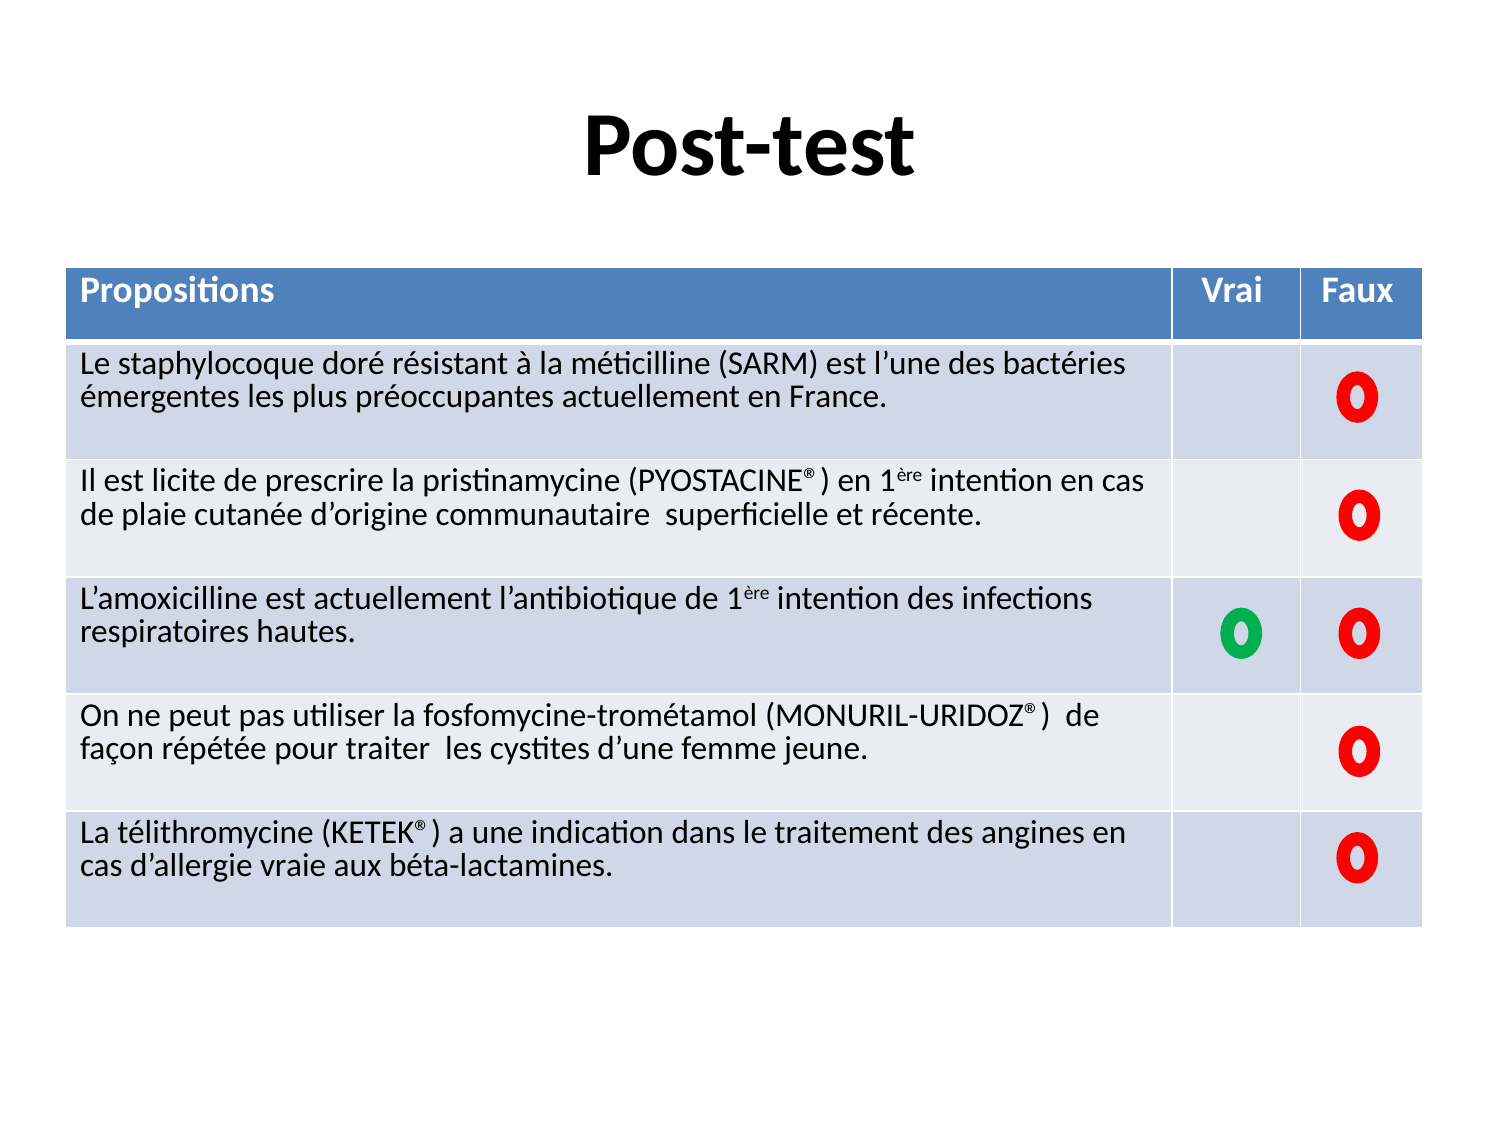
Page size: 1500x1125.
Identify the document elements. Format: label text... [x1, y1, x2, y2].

text_box [1336, 371, 1379, 423]
text_box [1338, 607, 1381, 659]
table_cell [1301, 812, 1422, 927]
table_cell [1301, 345, 1422, 459]
table_header Vrai [1173, 268, 1300, 339]
table_cell [1301, 695, 1422, 810]
title Post-test [75, 45, 1425, 233]
table_cell [1173, 460, 1300, 576]
table_cell [1301, 460, 1422, 576]
table_header Propositions [66, 268, 1171, 339]
table_cell [1173, 812, 1300, 927]
table_cell [1173, 578, 1300, 693]
table_cell [1301, 578, 1422, 693]
table_cell On ne peut pas utiliser la fosfomycine-trométamol (MONURIL-URIDOZ®) de façon répétée pour traiter les cystites d’une femme jeune. [66, 695, 1171, 810]
table_cell [1173, 345, 1300, 459]
table_cell [1173, 695, 1300, 810]
table_cell L’amoxicilline est actuellement l’antibiotique de 1ère intention des infections respiratoires hautes. [66, 578, 1171, 693]
table_cell Le staphylocoque doré résistant à la méticilline (SARM) est l’une des bactéries émergentes les plus préoccupantes actuellement en France. [66, 345, 1171, 459]
text_box [1220, 607, 1263, 659]
table_cell Il est licite de prescrire la pristinamycine (PYOSTACINE®) en 1ère intention en cas de plaie cutanée d’origine communautaire superficielle et récente. [66, 460, 1171, 576]
text_box [1336, 832, 1379, 884]
table_cell La télithromycine (KETEK®) a une indication dans le traitement des angines en cas d’allergie vraie aux béta-lactamines. [66, 812, 1171, 927]
text_box [1338, 725, 1381, 778]
table_header Faux [1301, 268, 1422, 339]
text_box [1338, 489, 1381, 541]
